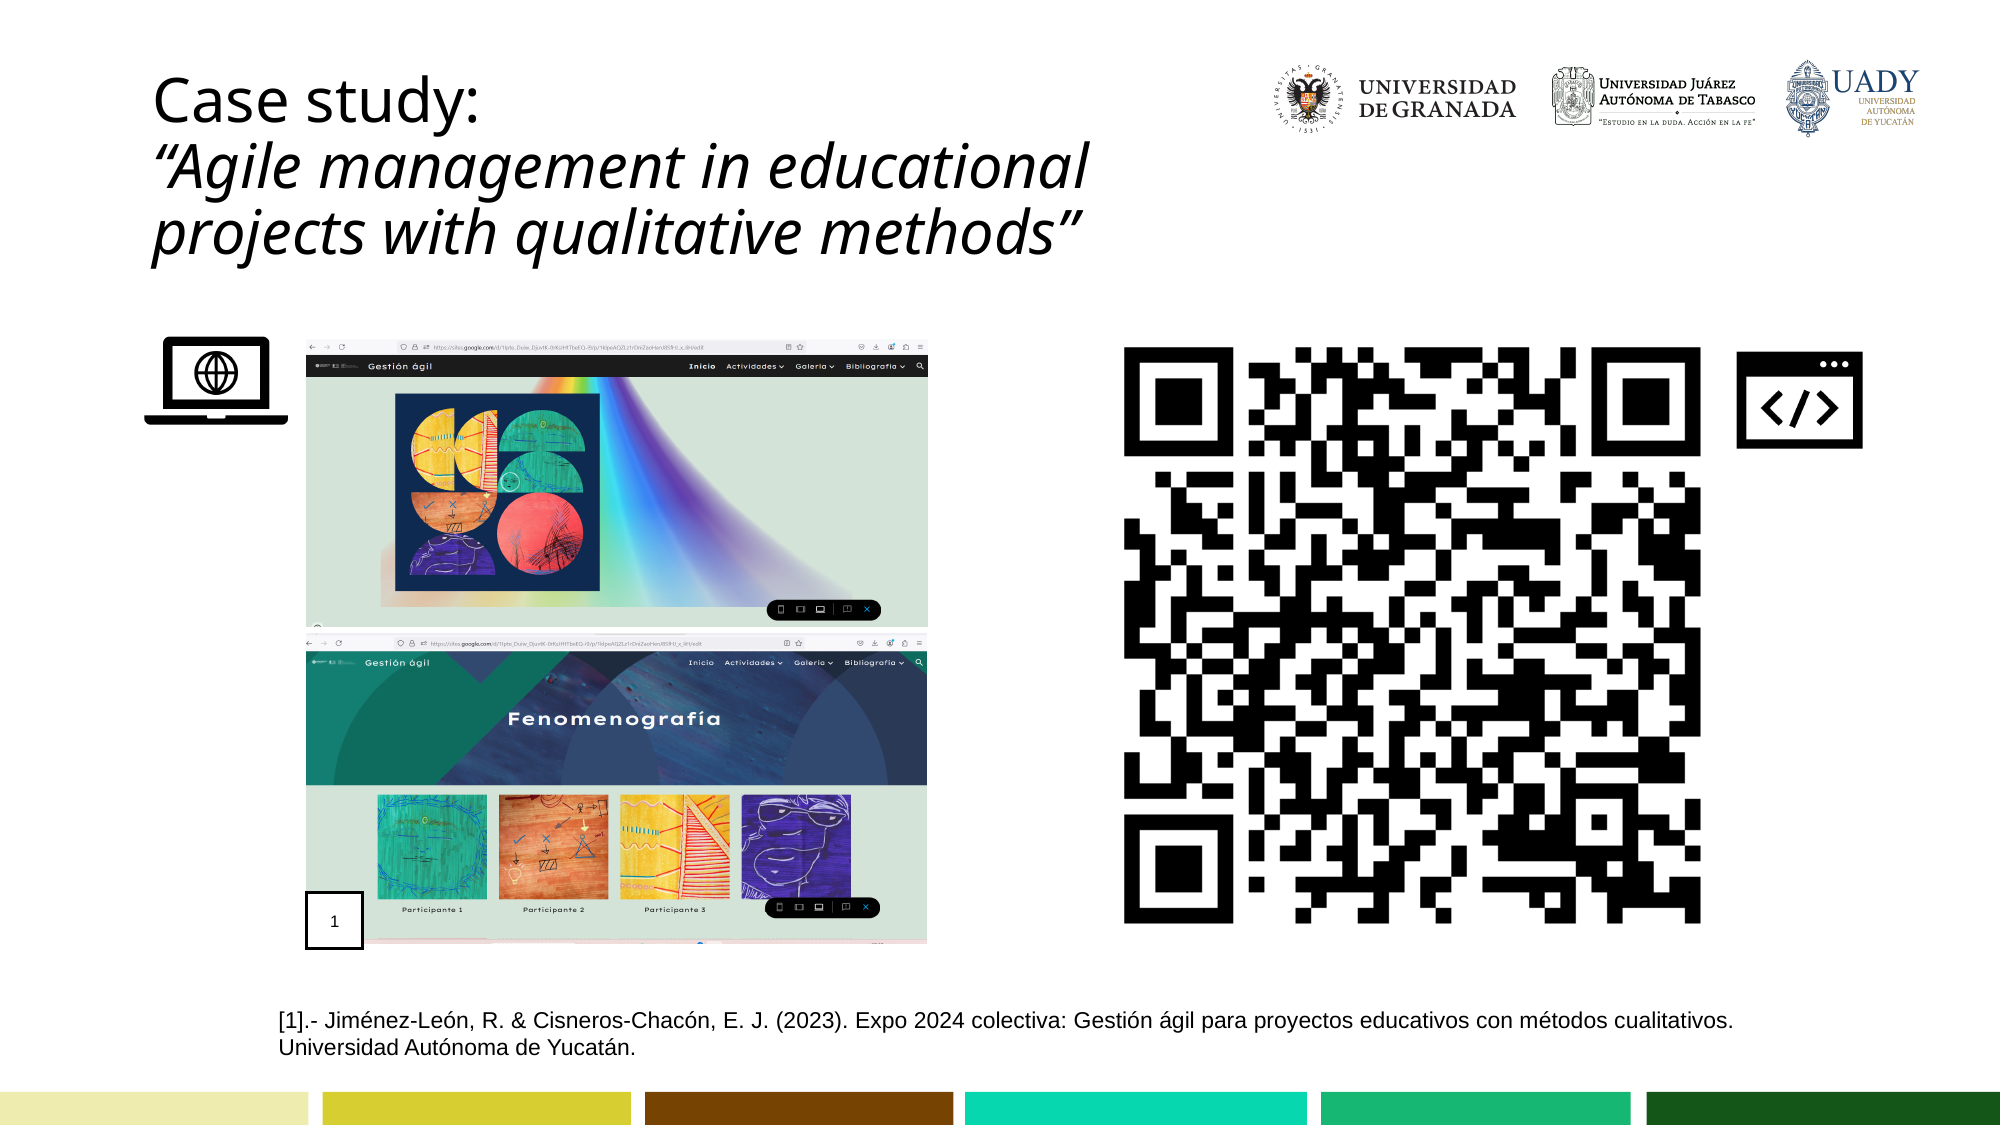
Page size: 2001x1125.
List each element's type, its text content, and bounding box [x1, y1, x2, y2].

picture [1087, 311, 1876, 961]
title Case study: “Agile management in educational projects with qualitative methods” [137, 59, 1238, 278]
text_box [1].- Jiménez-León, R. & Cisneros-Chacón, E. J. (2023). Expo 2024 colectiva: Gestión ágil para proyectos educativos con métodos cualitativos. Universidad Autónoma de Yucatán. [263, 997, 1834, 1068]
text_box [1236, 59, 1920, 141]
text_box 1 [305, 891, 364, 950]
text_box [306, 338, 928, 945]
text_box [0, 1091, 2000, 1125]
picture [140, 304, 292, 456]
